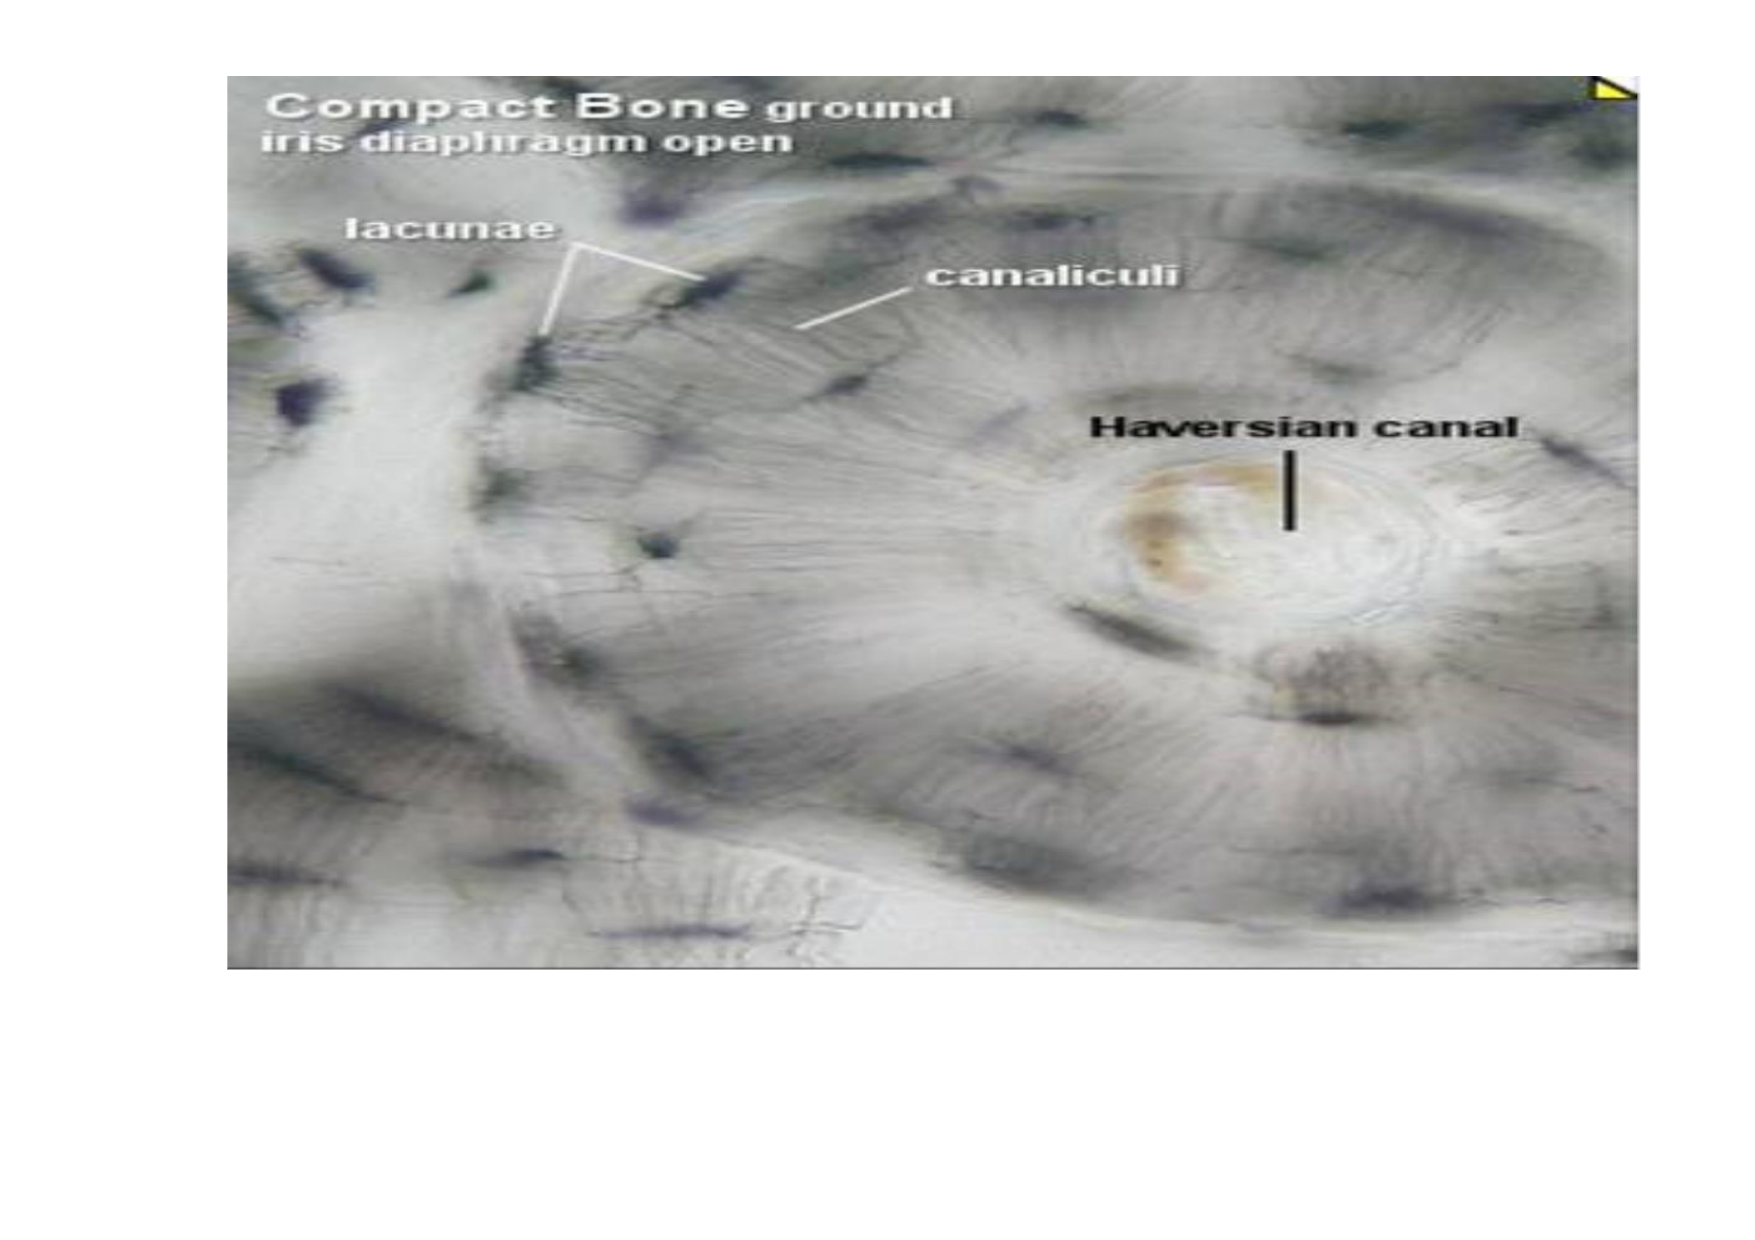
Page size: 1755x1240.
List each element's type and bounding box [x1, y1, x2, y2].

text_box [227, 76, 1641, 970]
